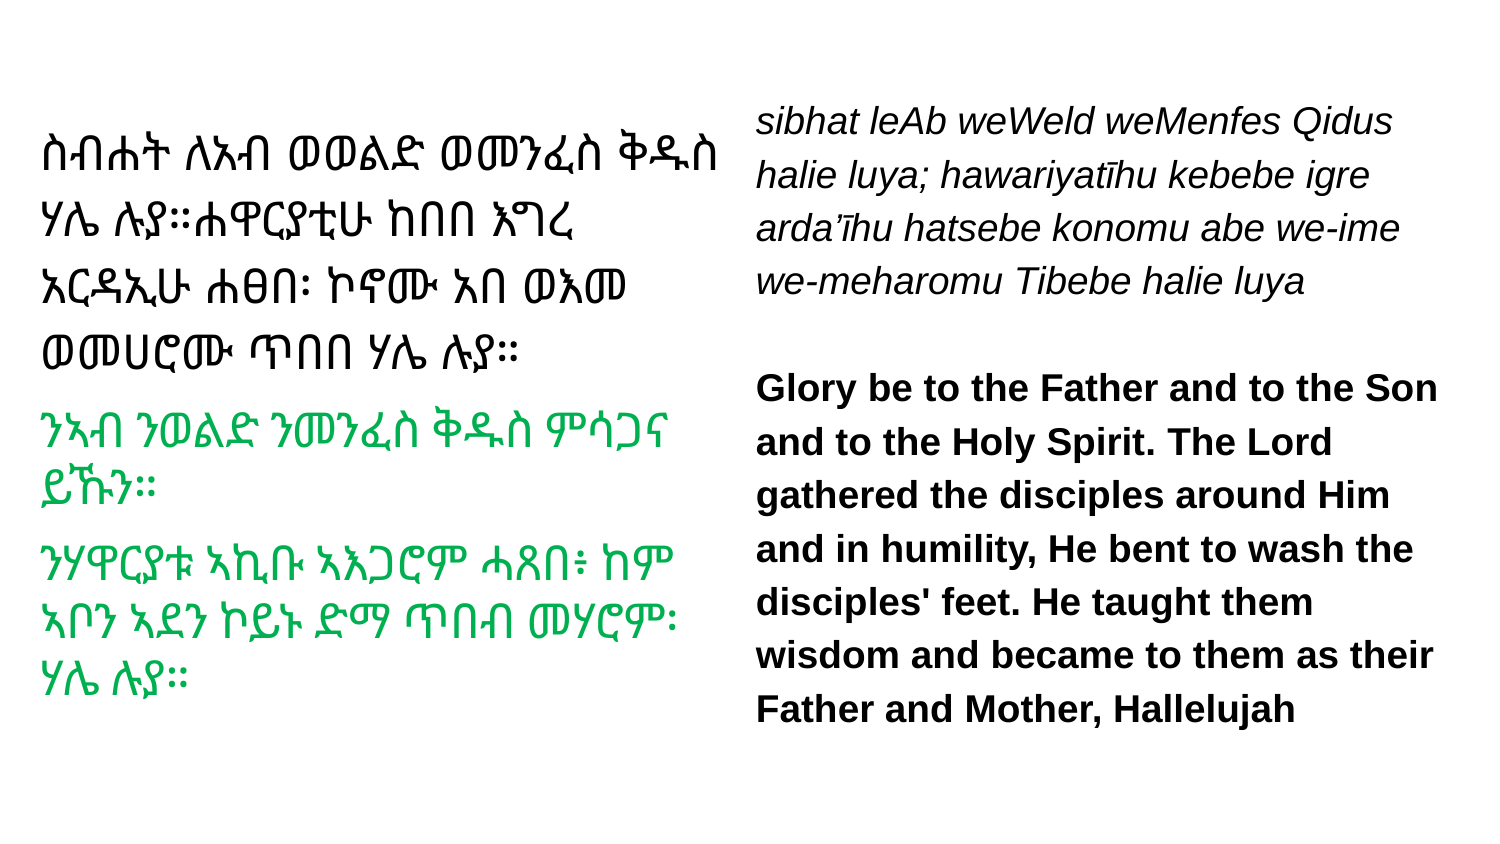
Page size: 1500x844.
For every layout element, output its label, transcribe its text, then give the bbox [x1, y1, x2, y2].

title ስብሐት ለአብ ወወልድ ወመንፈስ ቅዱስ ሃሌ ሉያ።ሐዋርያቲሁ ከበበ እግረ አርዳኢሁ ሐፀበ፡ ኮኖሙ አበ ወእመ ወመሀሮሙ ጥበበ ሃሌ ሉያ። ንኣብ ንወልድ ንመንፈስ ቅዱስ ምሳጋና ይኹን። ንሃዋርያቱ ኣኪቡ ኣእጋሮም ሓጸበ፥ ከም ኣቦን ኣደን ኮይኑ ድማ ጥበብ መሃሮም፡ ሃሌ ሉያ። [24, 12, 740, 807]
title sibhat leAb weWeld weMenfes Qidus halie luya; hawariyatīhu kebebe igre arda’īhu hatsebe konomu abe we-ime we-meharomu Tibebe halie luya Glory be to the Father and to the Son and to the Holy Spirit. The Lord gathered the disciples around Him and in humility, He bent to wash the disciples' feet. He taught them wisdom and became to them as their Father and Mother, Hallelujah [740, 12, 1481, 807]
